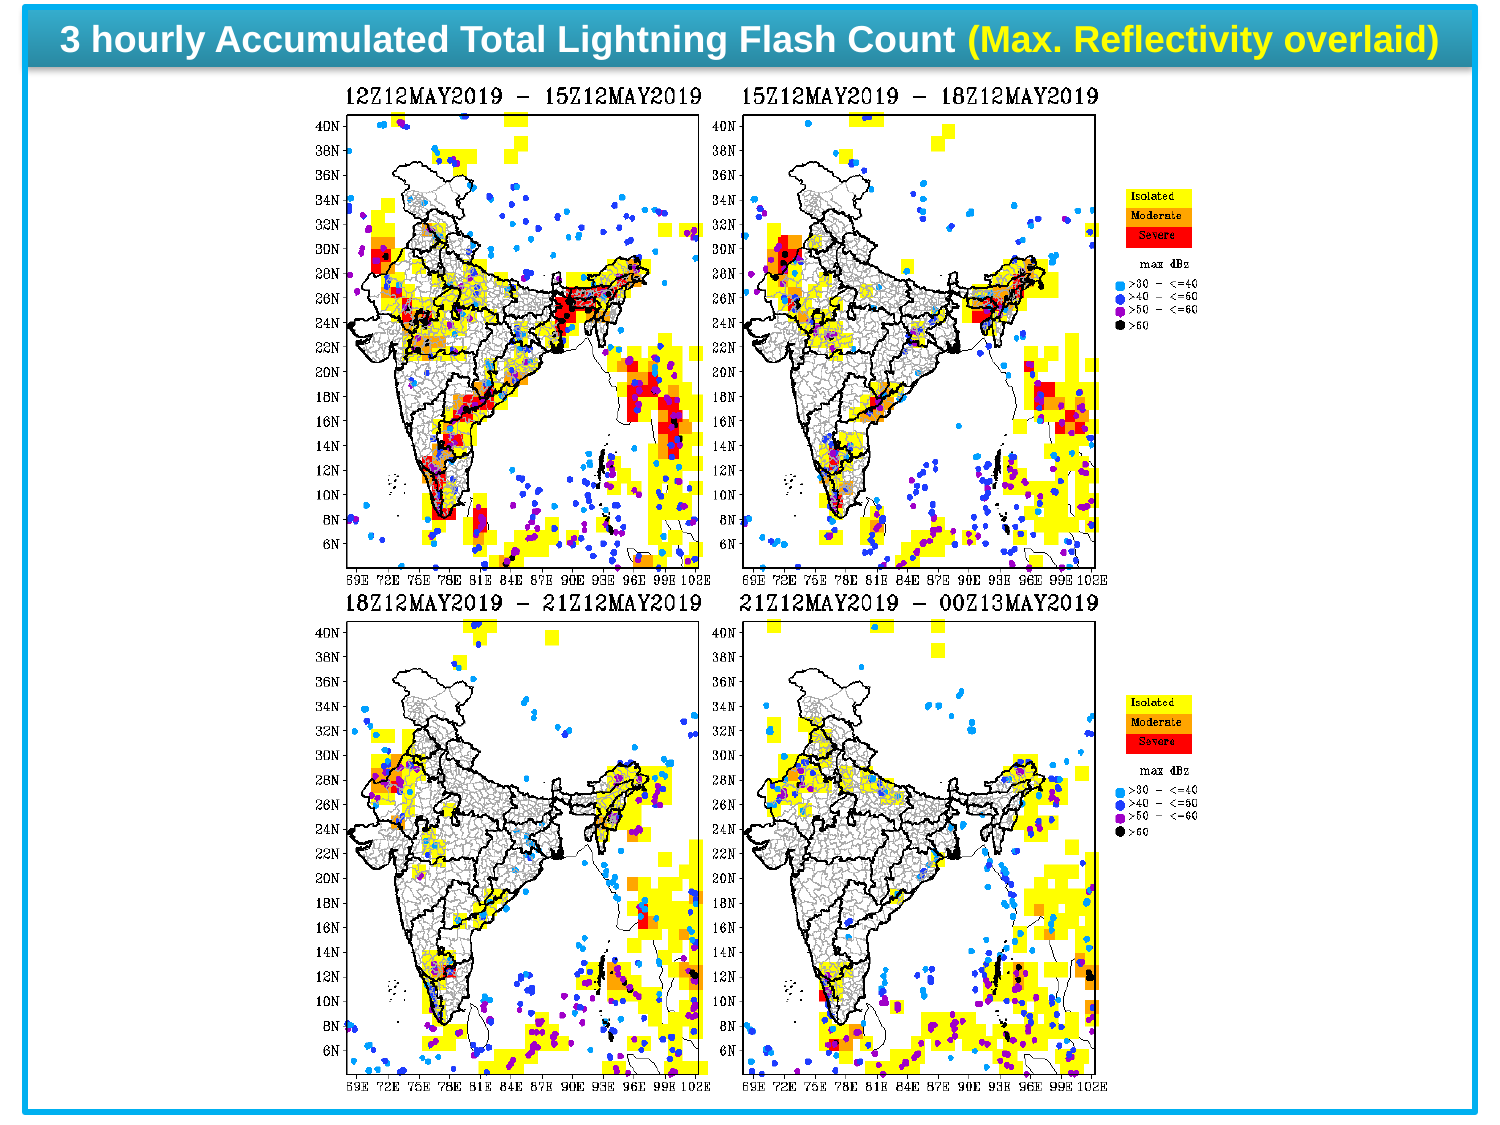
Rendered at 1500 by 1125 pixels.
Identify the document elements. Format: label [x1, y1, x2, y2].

text_box [23, 5, 1477, 1114]
picture [315, 87, 1197, 1091]
